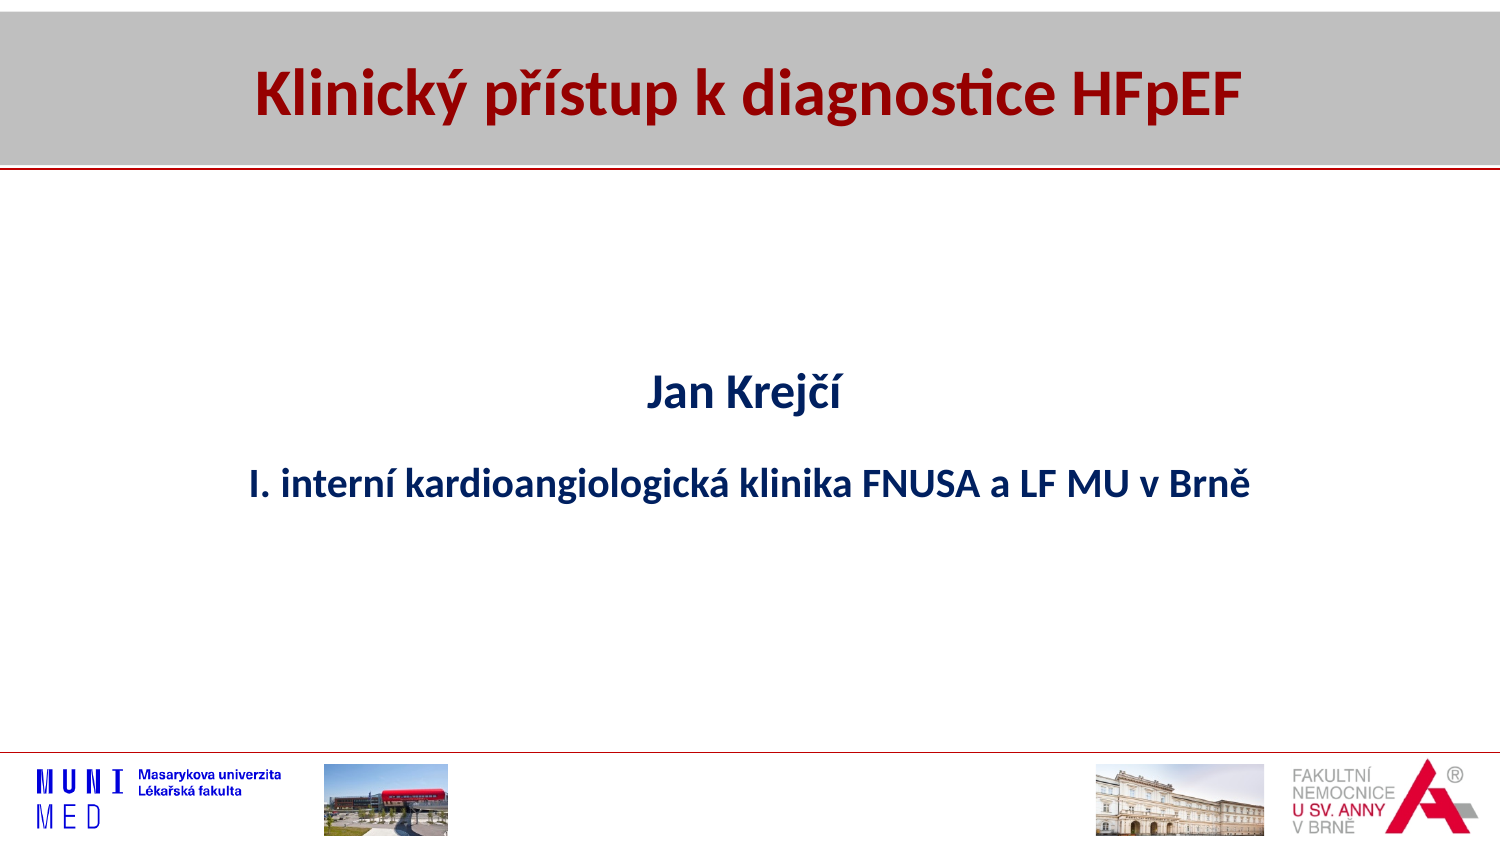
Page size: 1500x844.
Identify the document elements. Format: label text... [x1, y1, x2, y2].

picture [17, 757, 297, 836]
picture [1095, 764, 1265, 836]
picture [324, 764, 449, 836]
picture [1290, 757, 1480, 836]
list Jan Krejčí I. interní kardioangiologická klinika FNUSA a LF MU v Brně [75, 351, 1425, 625]
text_box Klinický přístup k diagnostice HFpEF [0, 11, 1500, 166]
